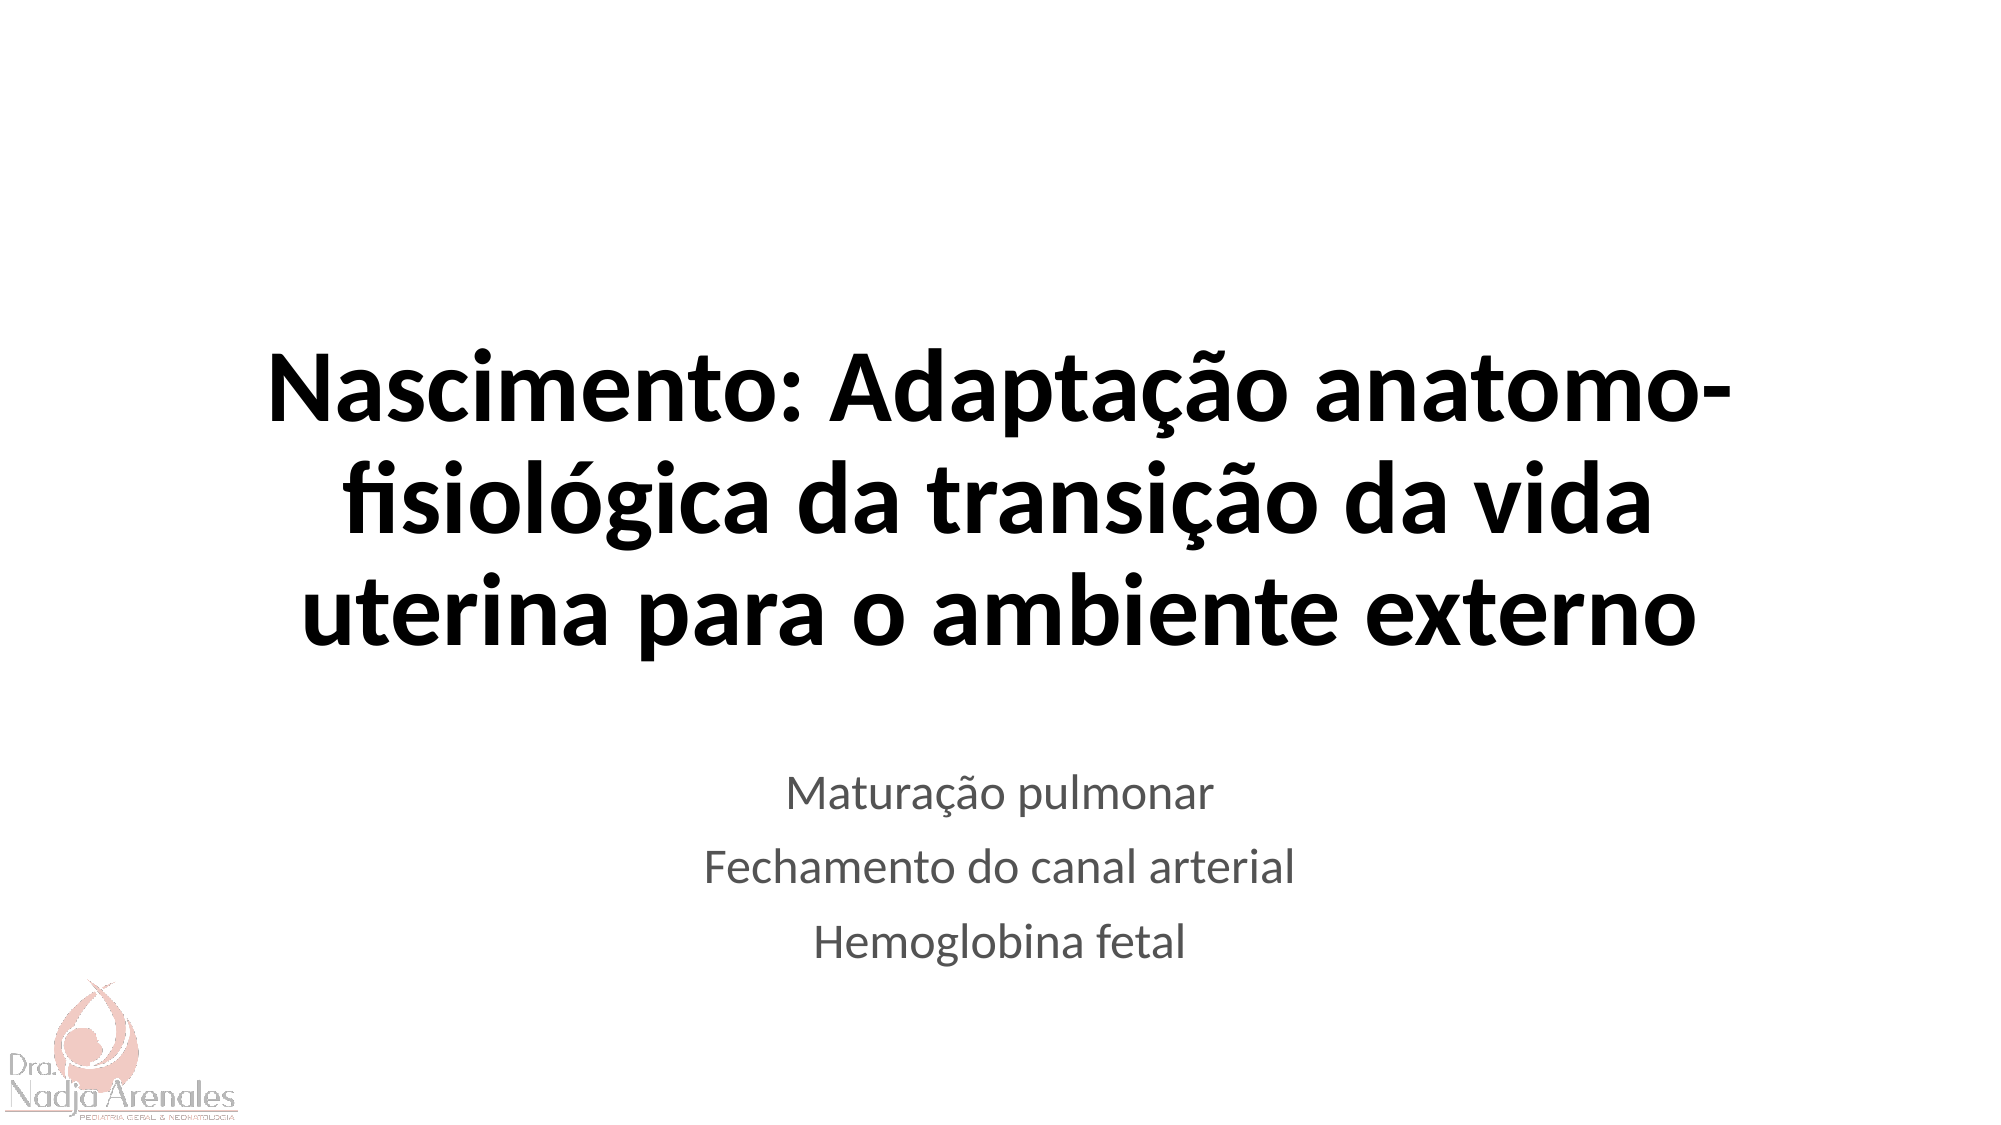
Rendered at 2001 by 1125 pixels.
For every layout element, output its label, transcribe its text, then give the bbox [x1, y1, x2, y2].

text_box Maturação pulmonar Fechamento do canal arterial Hemoglobina fetal [500, 758, 1500, 977]
picture [5, 979, 238, 1120]
title Nascimento: Adaptação anatomo-fisiológica da transição da vida uterina para o ambiente externo [249, 283, 1750, 676]
